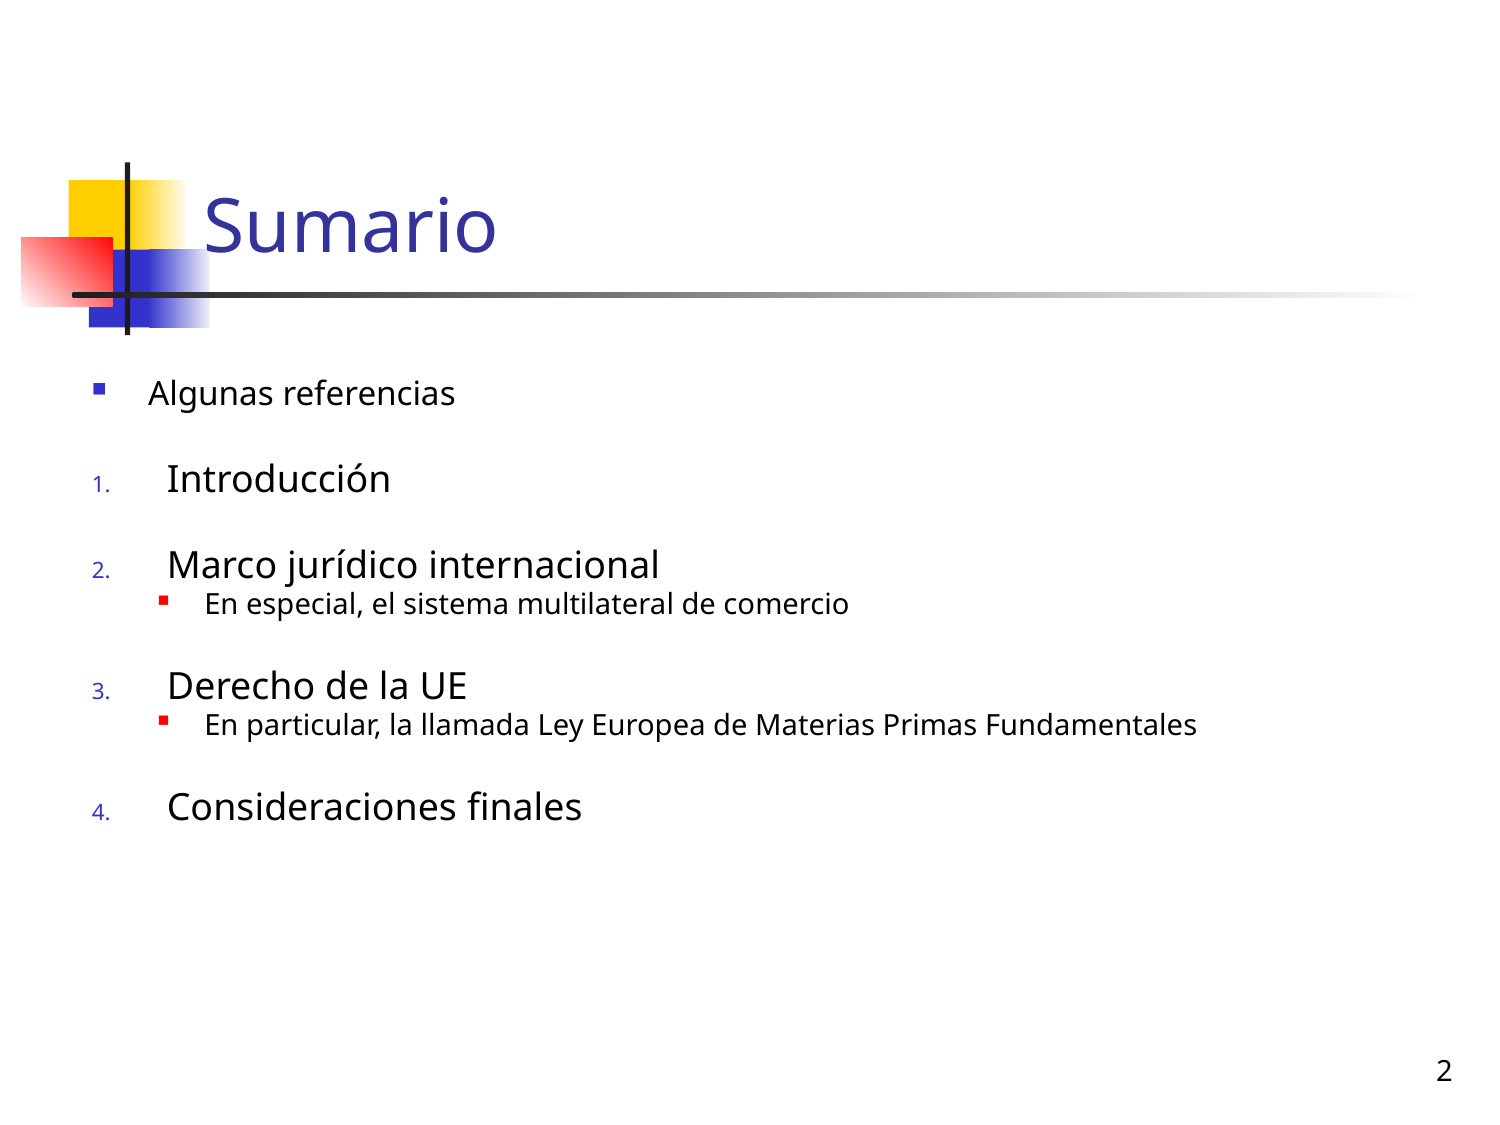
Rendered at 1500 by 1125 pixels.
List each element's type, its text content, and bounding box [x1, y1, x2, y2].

slide_number 2 [1155, 1024, 1468, 1100]
title Sumario [188, 35, 1468, 275]
list Algunas referencias Introducción Marco jurídico internacional En especial, el sistema multilateral de comercio Derecho de la UE En particular, la llamada Ley Europea de Materias Primas Fundamentales Consideraciones finales [76, 326, 1483, 1006]
